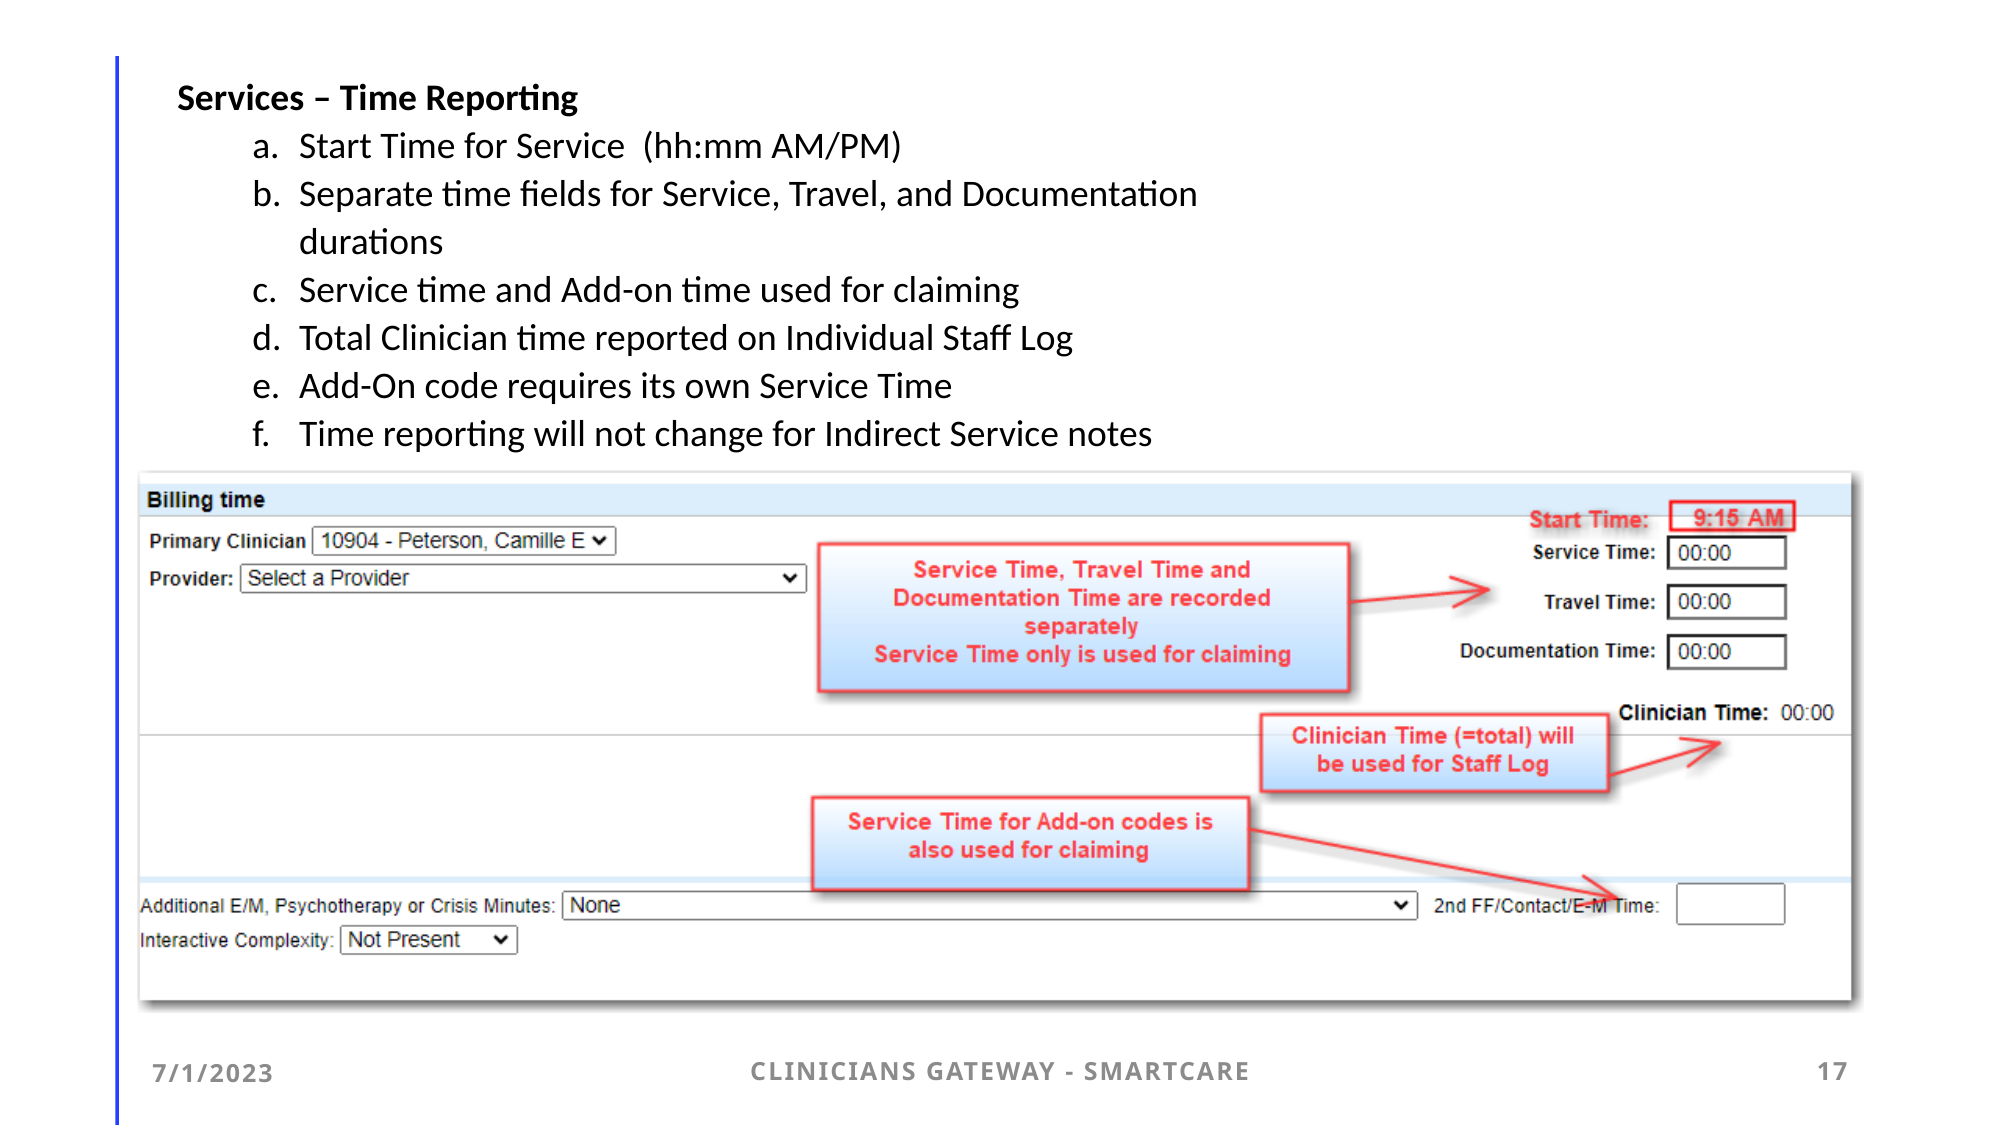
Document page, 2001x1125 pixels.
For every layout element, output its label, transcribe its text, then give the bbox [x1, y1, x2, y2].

slide_number 17 [1412, 1042, 1863, 1103]
text_box Services – Time Reporting Start Time for Service (hh:mm AM/PM) Separate time fields for Service, Travel, and Documentation durations Service time and Add-on time used for claiming Total Clinician time reported on Individual Staff Log Add-On code requires its own Service Time Time reporting will not change for Indirect Service notes [162, 61, 1288, 462]
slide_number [137, 1042, 588, 1103]
picture [137, 470, 1864, 1013]
footer Clinicians Gateway - SmartCare [662, 1042, 1338, 1103]
